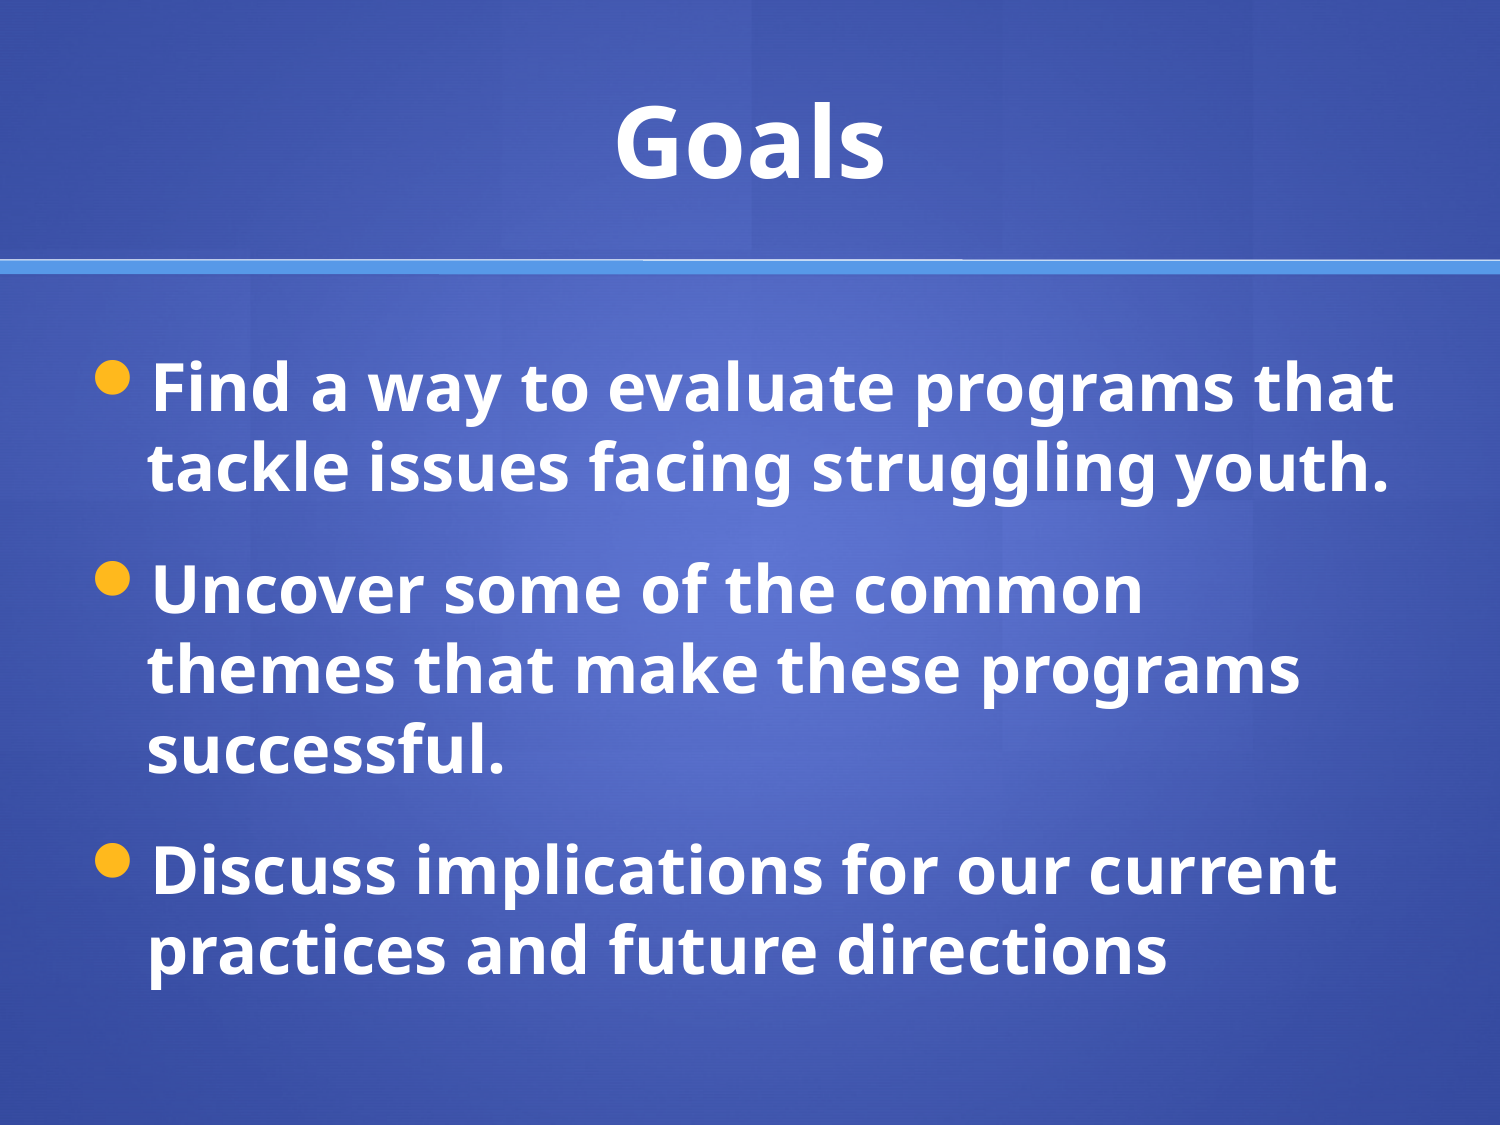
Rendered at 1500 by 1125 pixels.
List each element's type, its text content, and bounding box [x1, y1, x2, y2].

list Find a way to evaluate programs that tackle issues facing struggling youth. Uncover some of the common themes that make these programs successful. Discuss implications for our current practices and future directions [75, 337, 1425, 988]
title Goals [75, 45, 1425, 233]
